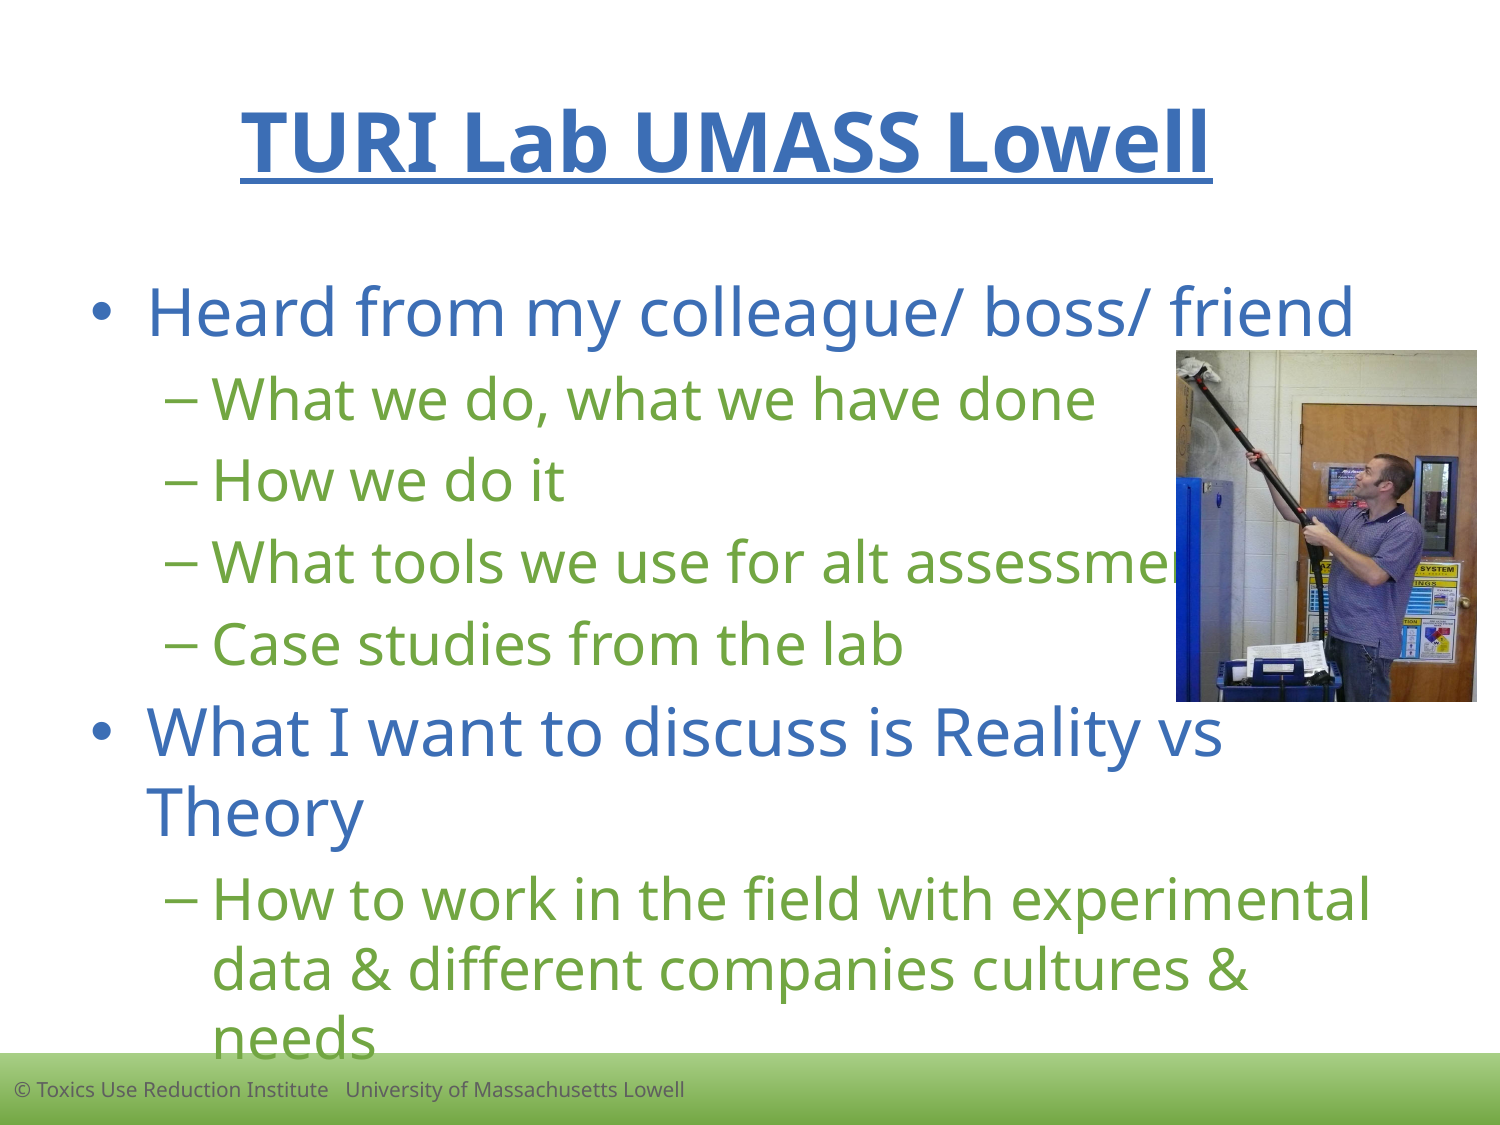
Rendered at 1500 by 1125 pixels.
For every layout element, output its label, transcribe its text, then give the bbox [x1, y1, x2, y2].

title TURI Lab UMASS Lowell [75, 45, 1425, 233]
list Heard from my colleague/ boss/ friend What we do, what we have done How we do it What tools we use for alt assessment Case studies from the lab What I want to discuss is Reality vs Theory How to work in the field with experimental data & different companies cultures & needs [75, 262, 1425, 1005]
picture [1176, 350, 1477, 702]
